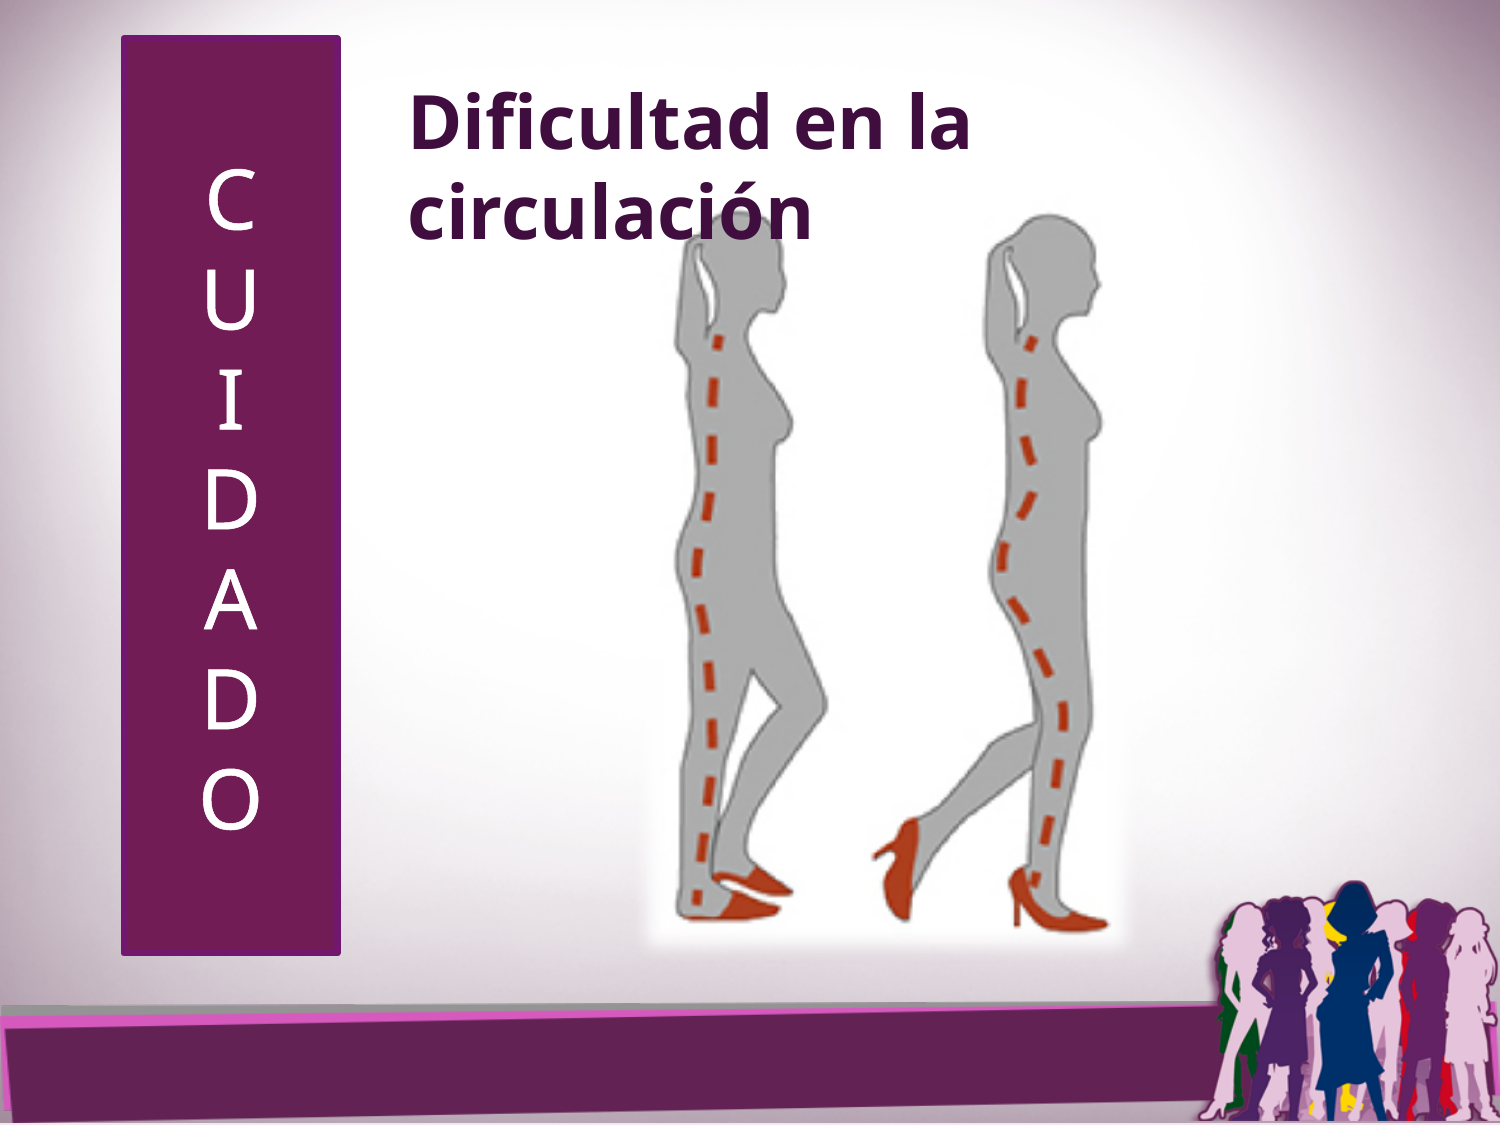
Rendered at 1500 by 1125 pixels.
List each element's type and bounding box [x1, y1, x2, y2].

text_box [0, 0, 1500, 1123]
picture [628, 169, 1143, 963]
